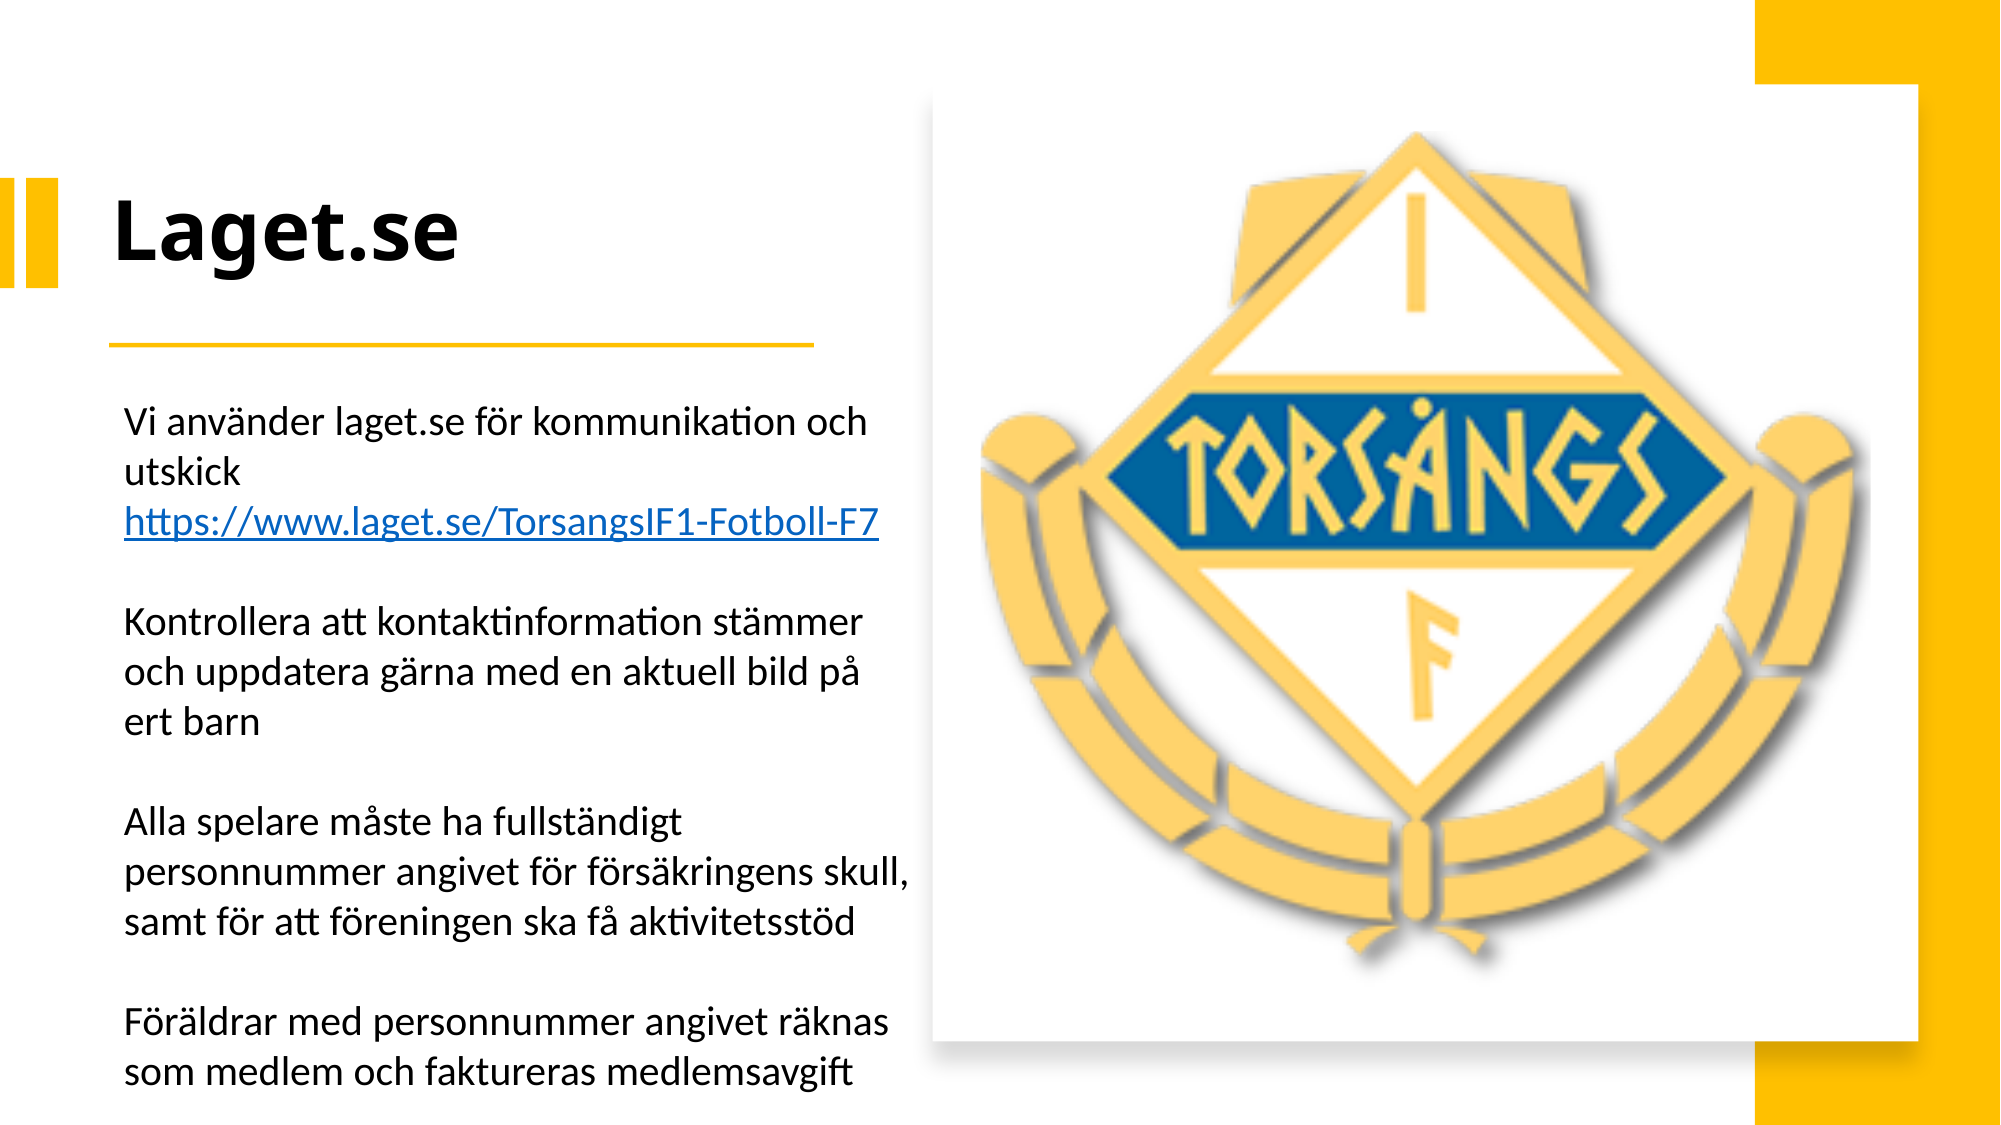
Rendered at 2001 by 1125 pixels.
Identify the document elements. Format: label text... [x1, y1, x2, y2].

text_box Vi använder laget.se för kommunikation och utskick https://www.laget.se/TorsangsIF1-Fotboll-F7 Kontrollera att kontaktinformation stämmer och uppdatera gärna med en aktuell bild på ert barn Alla spelare måste ha fullständigt personnummer angivet för försäkringens skull, samt för att föreningen ska få aktivitetsstöd Föräldrar med personnummer angivet räknas som medlem och faktureras medlemsavgift [109, 386, 933, 1102]
text_box [0, 0, 1754, 1125]
picture [980, 131, 1871, 994]
text_box [1754, 0, 2000, 1125]
title Laget.se [96, 140, 845, 326]
text_box [932, 83, 1919, 1042]
text_box [108, 342, 815, 348]
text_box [0, 177, 59, 289]
